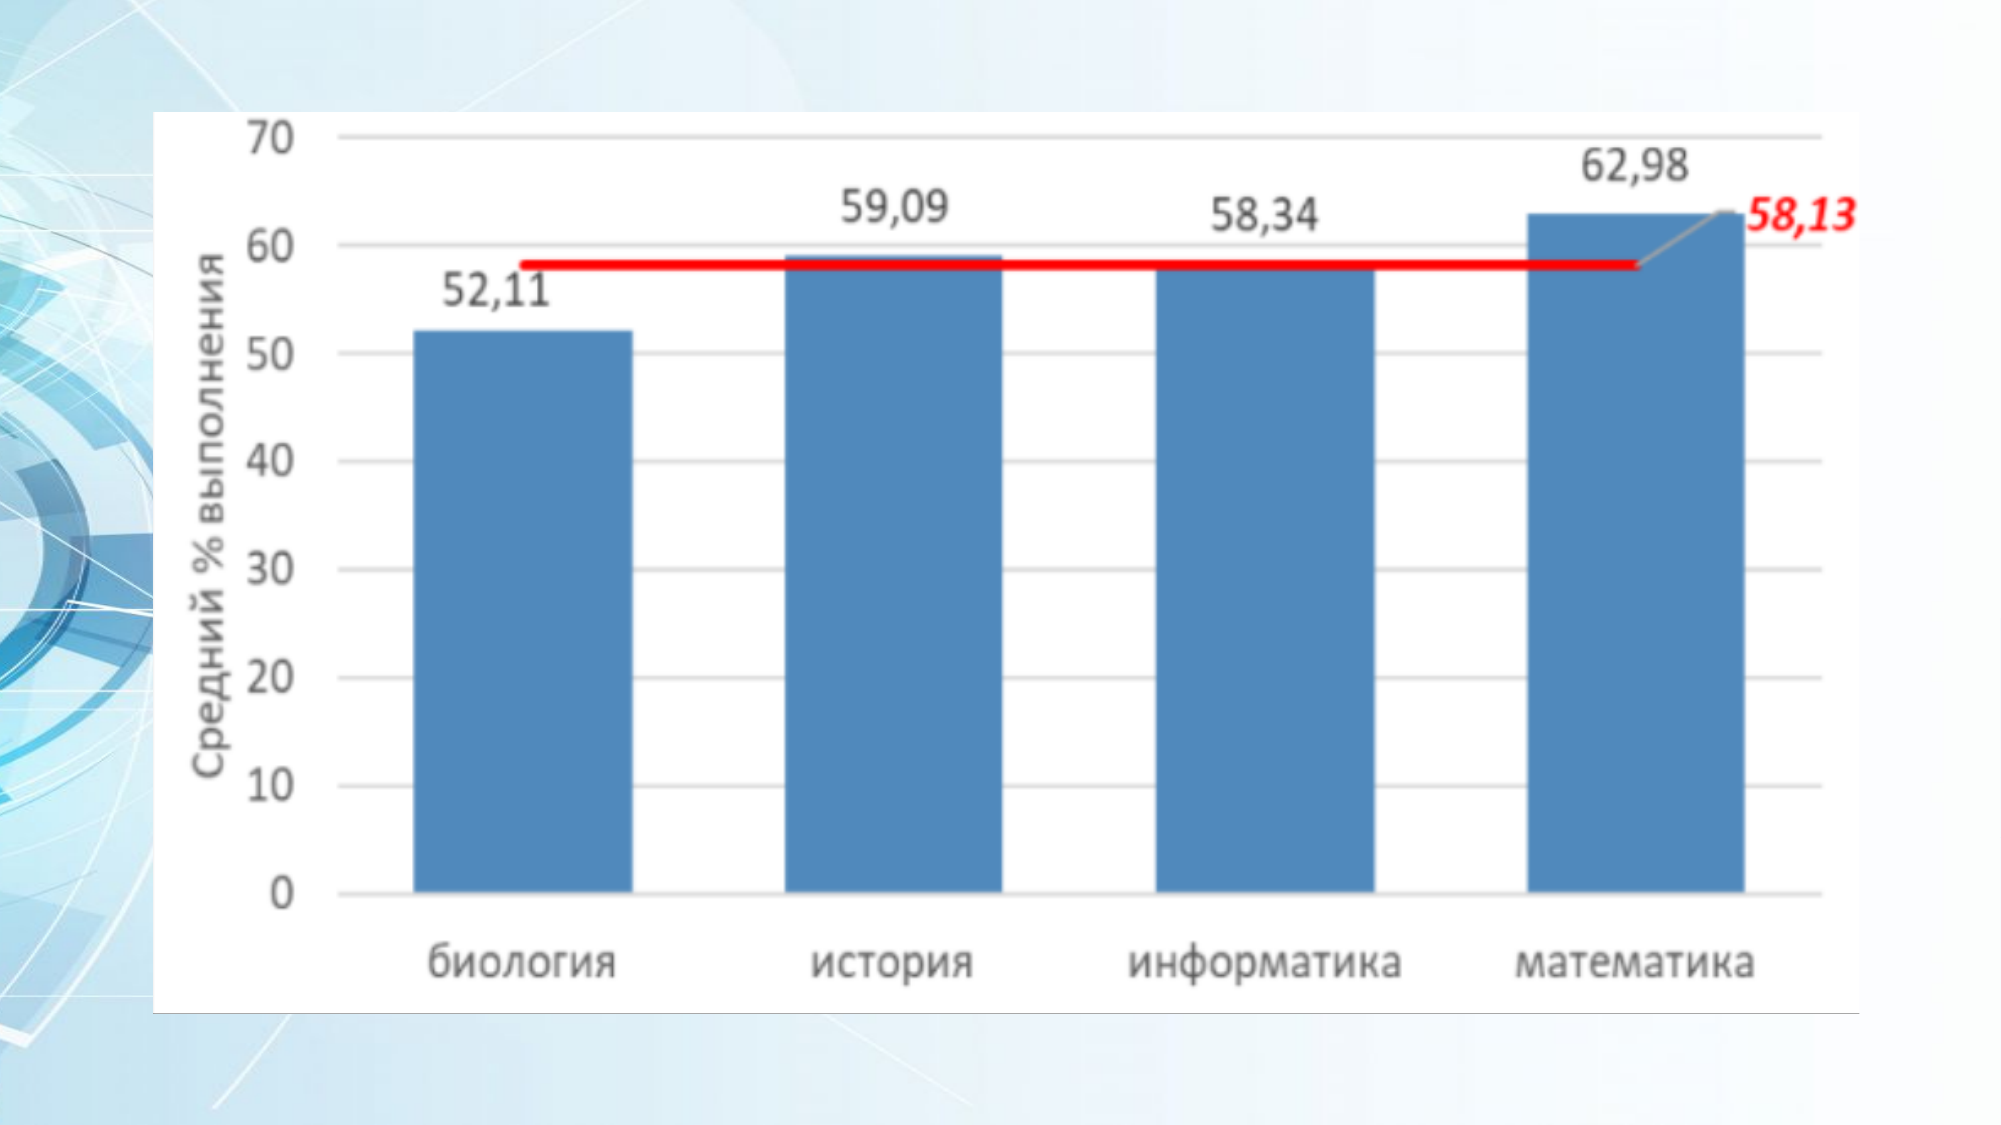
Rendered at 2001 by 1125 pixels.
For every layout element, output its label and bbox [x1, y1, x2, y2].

list [152, 112, 1860, 1014]
picture [0, 0, 2000, 1125]
